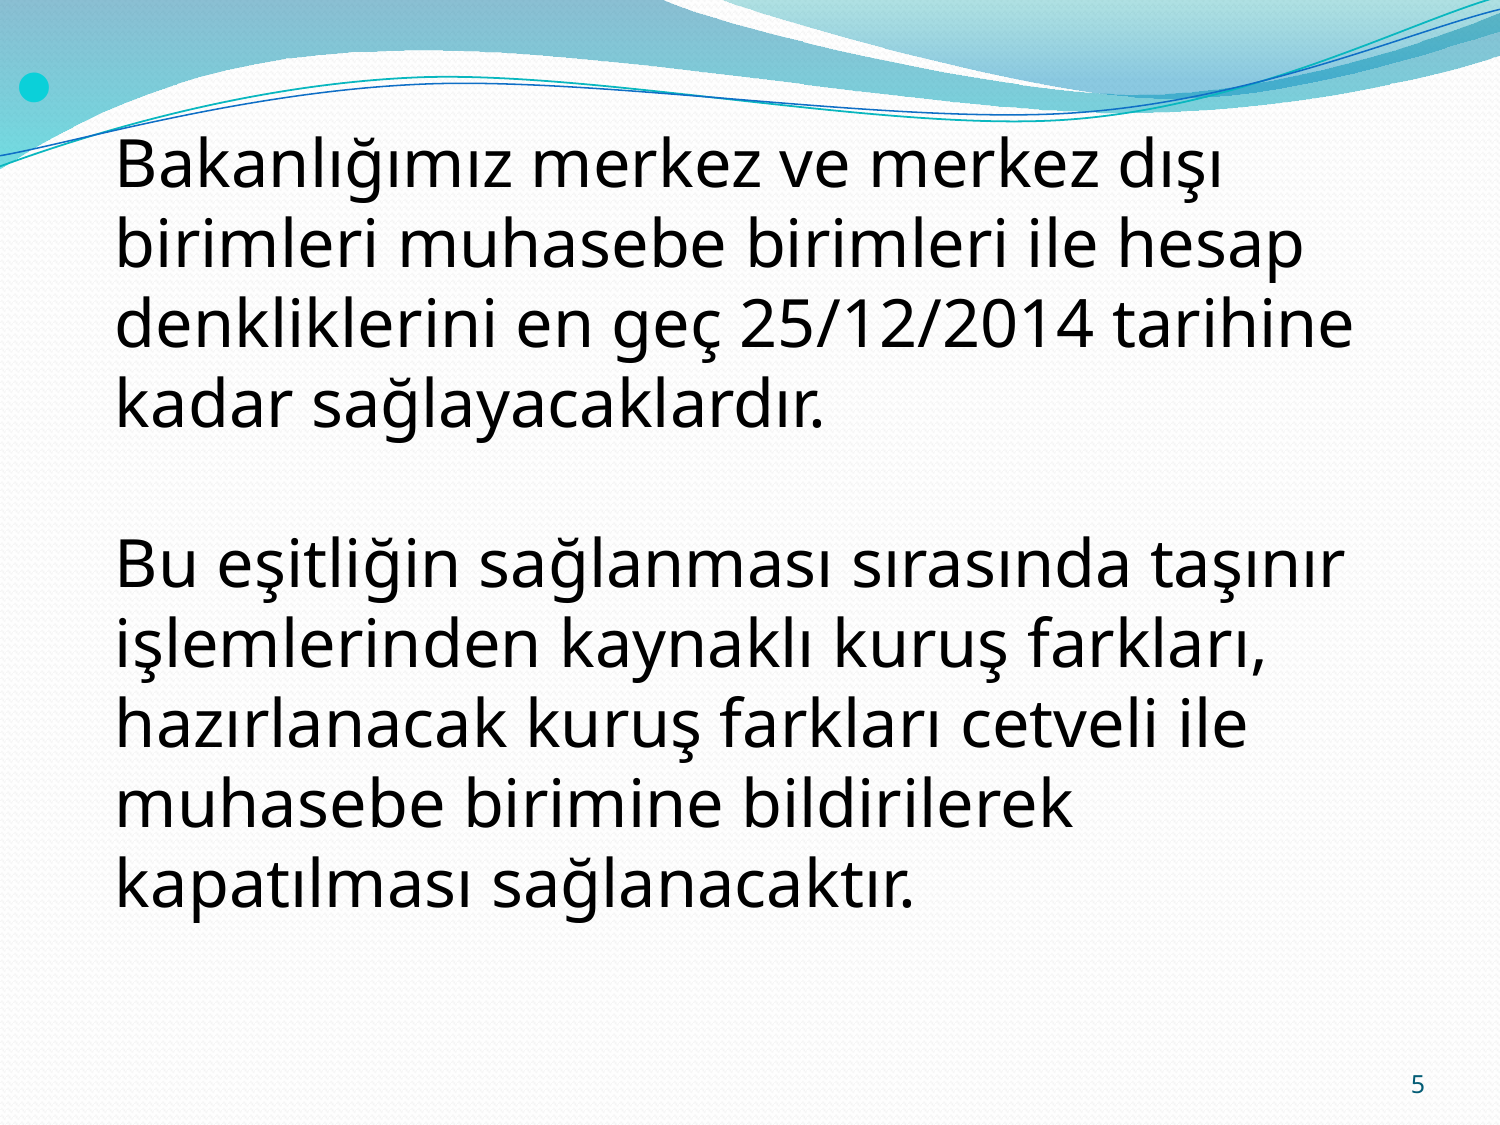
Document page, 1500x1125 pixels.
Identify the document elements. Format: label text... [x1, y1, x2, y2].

slide_number 5 [1299, 1042, 1425, 1103]
list [0, 54, 1500, 1038]
text_box Bakanlığımız merkez ve merkez dışı birimleri muhasebe birimleri ile hesap denkliklerini en geç 25/12/2014 tarihine kadar sağlayacaklardır. Bu eşitliğin sağlanması sırasında taşınır işlemlerinden kaynaklı kuruş farkları, hazırlanacak kuruş farkları cetveli ile muhasebe birimine bildirilerek kapatılması sağlanacaktır. [100, 113, 1412, 928]
